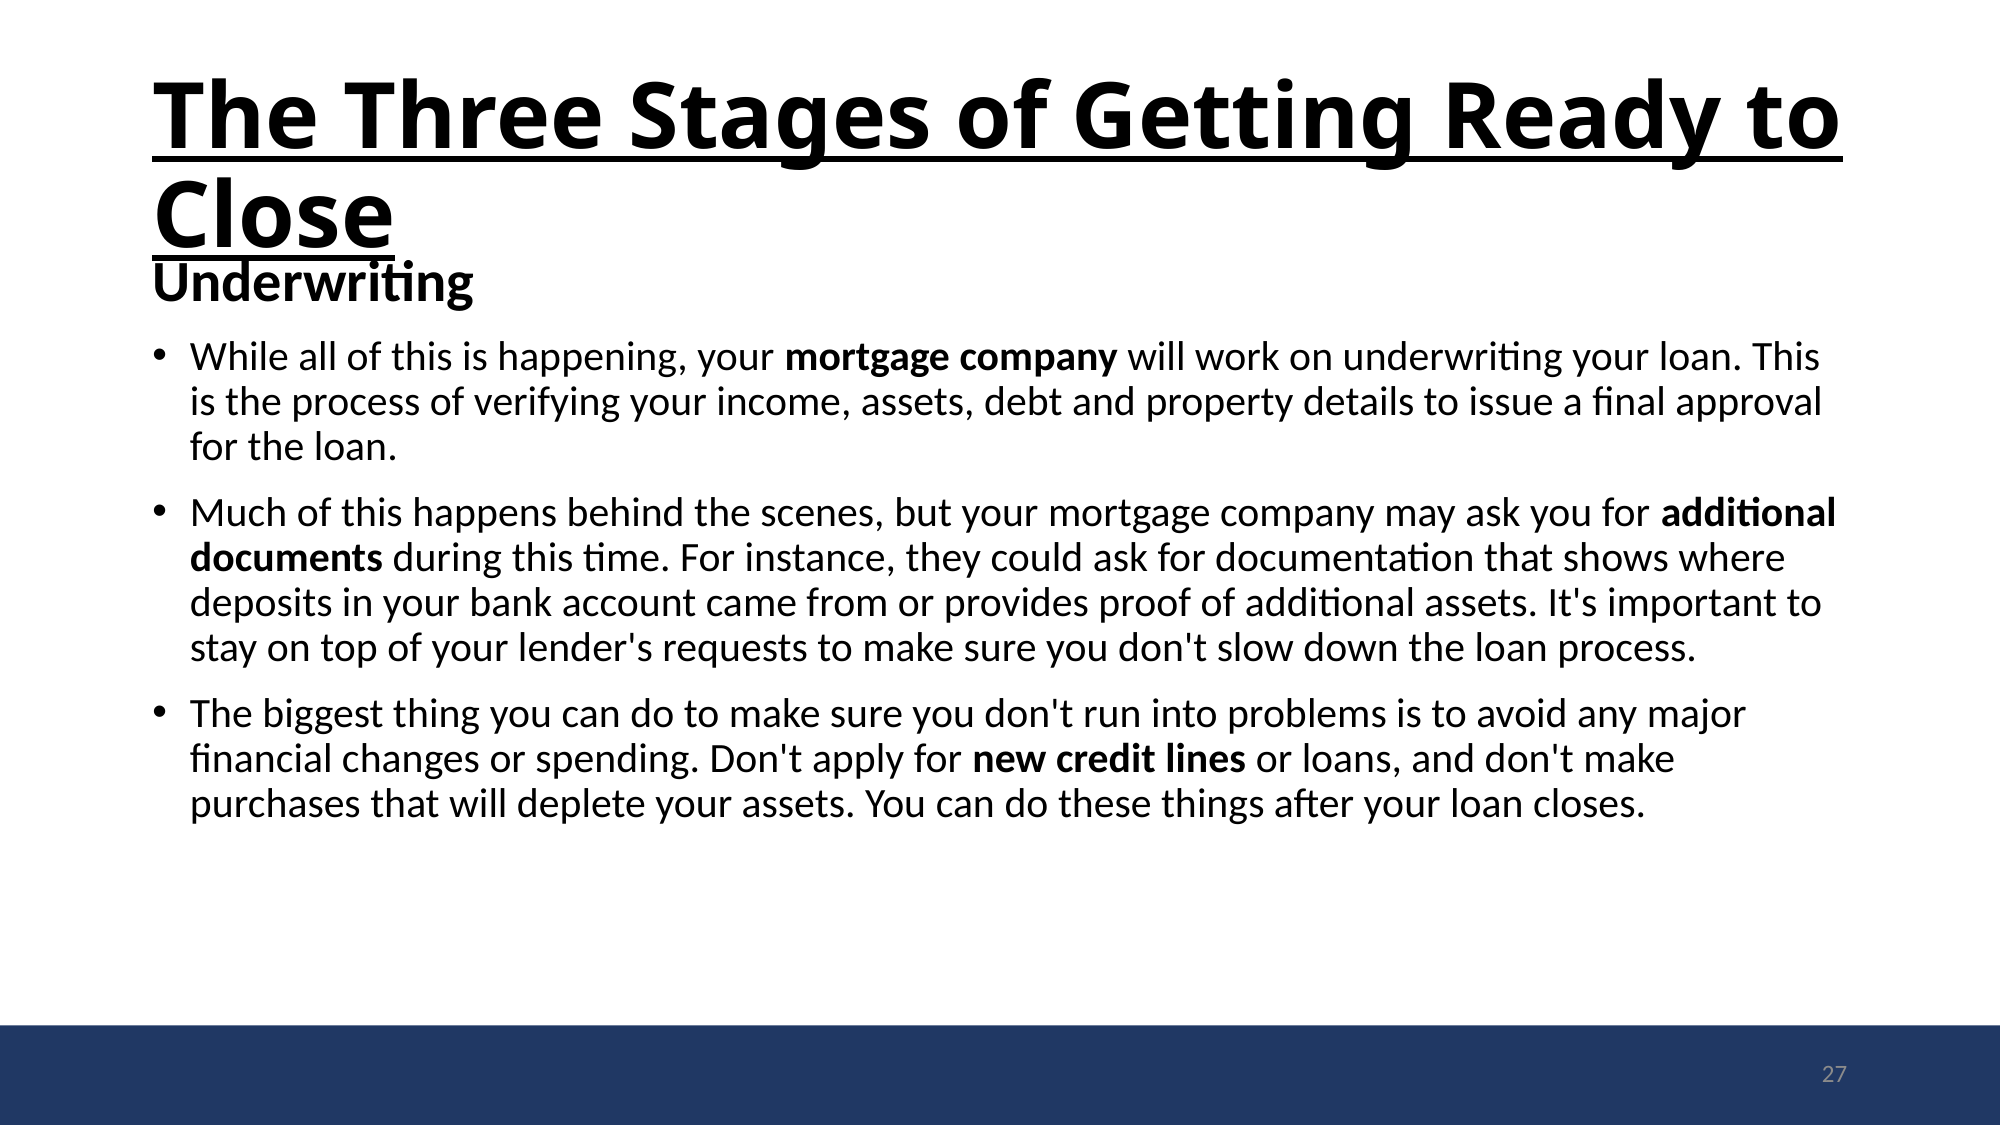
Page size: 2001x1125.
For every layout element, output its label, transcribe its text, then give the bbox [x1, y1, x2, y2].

slide_number 27 [1412, 1042, 1863, 1103]
title The Three Stages of Getting Ready to Close [137, 59, 1863, 243]
list Underwriting While all of this is happening, your mortgage company will work on underwriting your loan. This is the process of verifying your income, assets, debt and property details to issue a final approval for the loan. Much of this happens behind the scenes, but your mortgage company may ask you for additional documents during this time. For instance, they could ask for documentation that shows where deposits in your bank account came from or provides proof of additional assets. It's important to stay on top of your lender's requests to make sure you don't slow down the loan process. The biggest thing you can do to make sure you don't run into problems is to avoid any major financial changes or spending. Don't apply for new credit lines or loans, and don't make purchases that will deplete your assets. You can do these things after your loan closes. [137, 243, 1863, 957]
